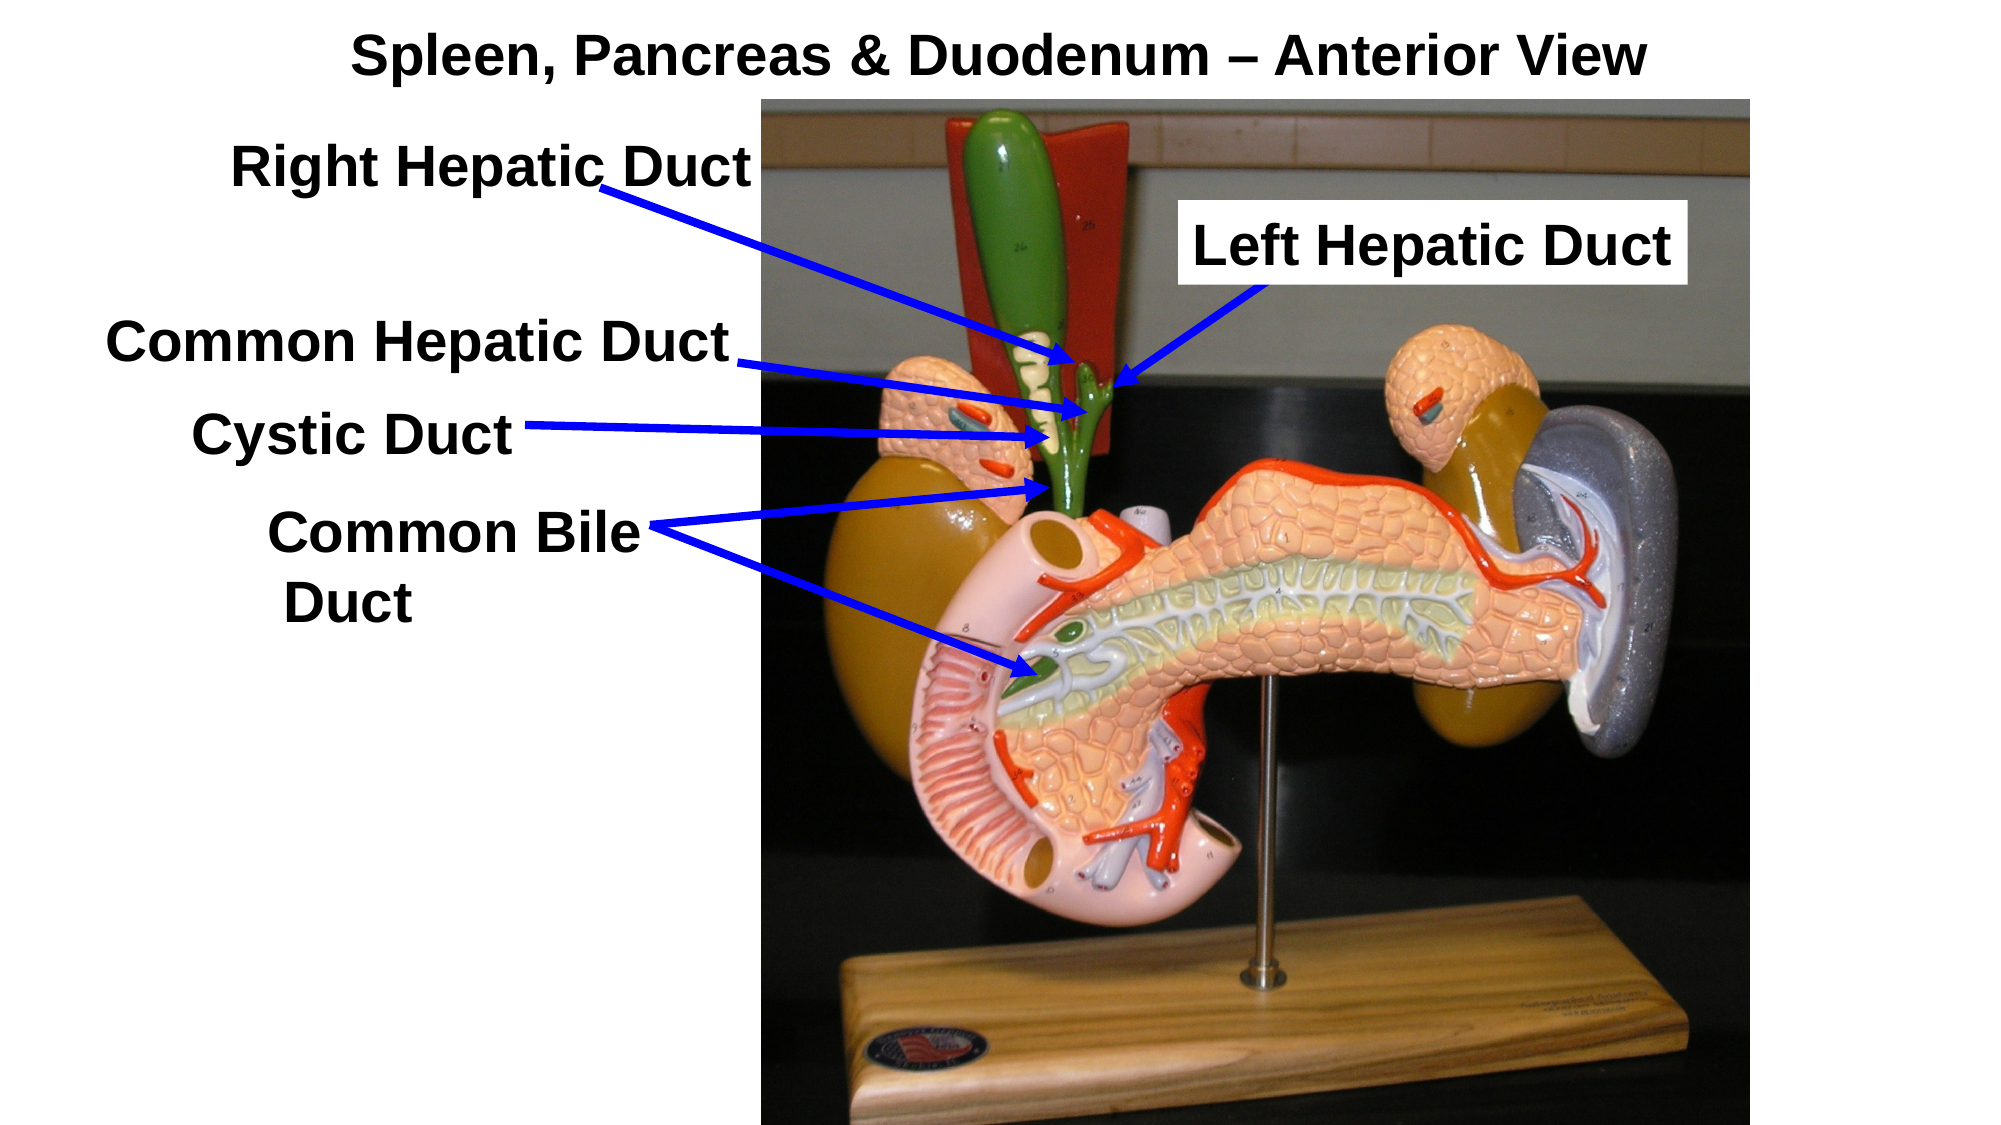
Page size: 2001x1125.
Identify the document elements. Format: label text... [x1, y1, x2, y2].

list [761, 99, 1751, 1125]
text_box Common Bile Duct [252, 486, 648, 642]
title Spleen, Pancreas & Duodenum – Anterior View [324, 0, 1676, 106]
text_box Right Hepatic Duct [215, 121, 756, 206]
text_box Common Hepatic Duct [90, 296, 732, 381]
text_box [599, 187, 1076, 363]
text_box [737, 362, 1088, 413]
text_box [649, 487, 1051, 526]
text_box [649, 524, 1038, 676]
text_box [524, 424, 1051, 438]
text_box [1112, 249, 1313, 388]
text_box Cystic Duct [177, 388, 528, 474]
